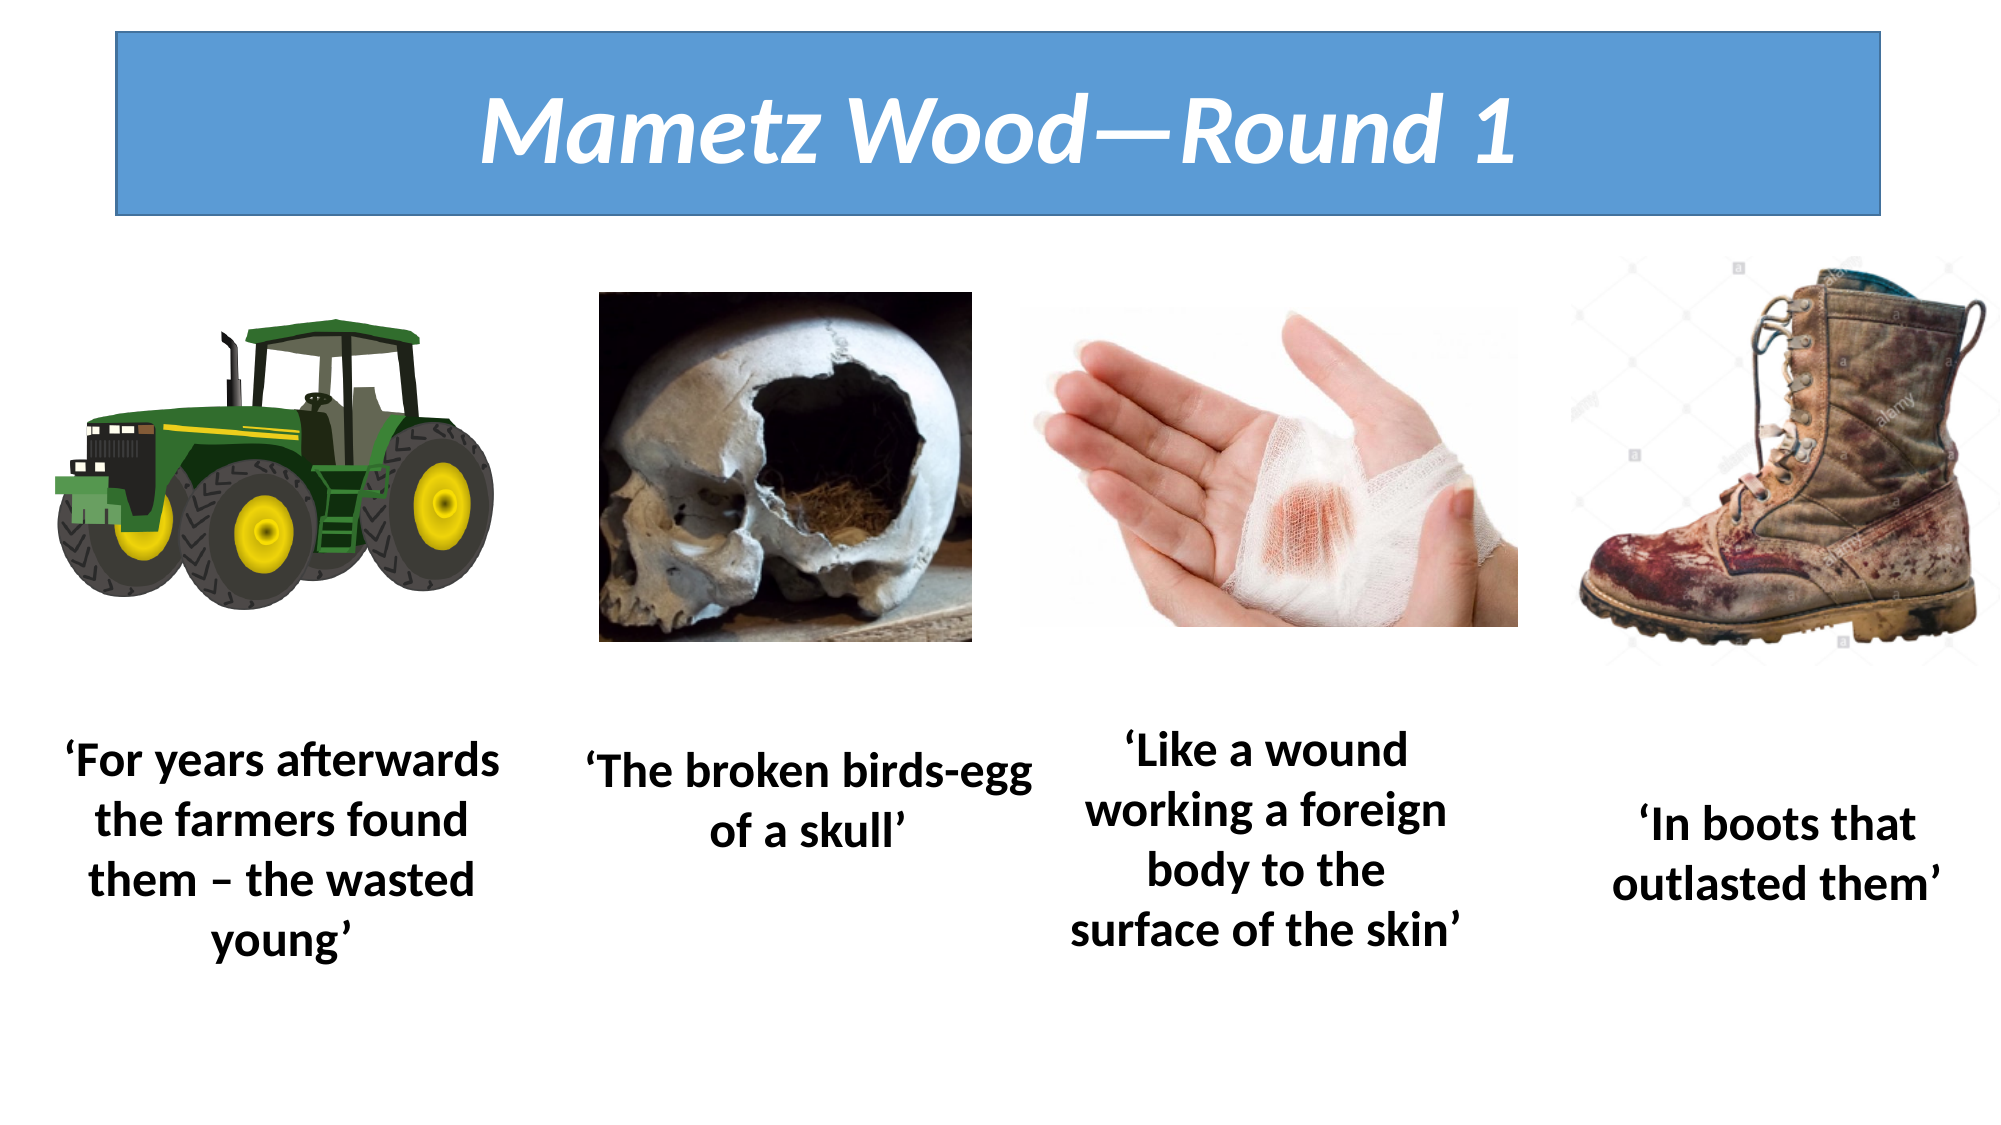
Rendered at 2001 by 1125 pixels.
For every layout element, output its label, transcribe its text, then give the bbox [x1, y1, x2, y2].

picture [599, 292, 972, 642]
text_box ‘For years afterwards the farmers found them – the wasted young’ [34, 718, 530, 974]
picture [55, 319, 494, 610]
text_box ‘In boots that outlasted them’ [1541, 782, 2000, 918]
picture [998, 307, 1518, 627]
picture [1571, 256, 2000, 666]
text_box ‘The broken birds-egg of a skull’ [563, 729, 1053, 865]
text_box ‘Like a wound working a foreign body to the surface of the skin’ [1052, 708, 1480, 964]
text_box Mametz Wood—Round 1 [115, 31, 1881, 216]
